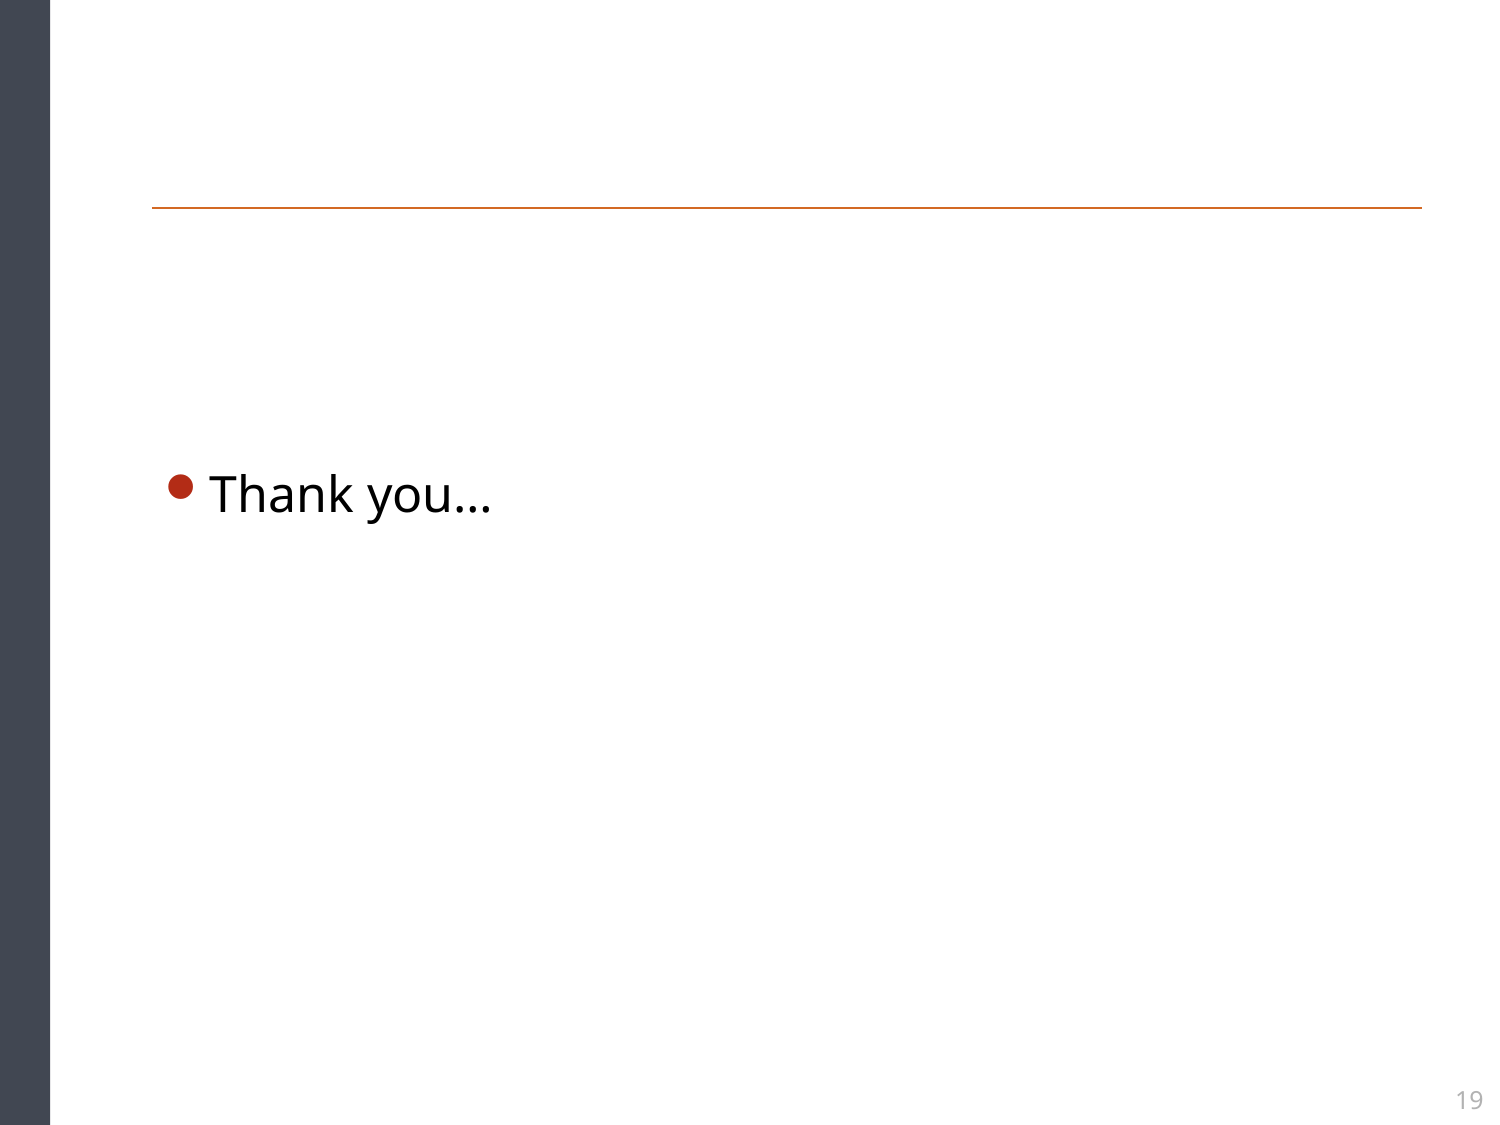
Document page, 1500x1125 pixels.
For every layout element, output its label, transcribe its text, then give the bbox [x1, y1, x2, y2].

slide_number 19 [1148, 1071, 1499, 1125]
list Thank you… [150, 237, 1425, 988]
